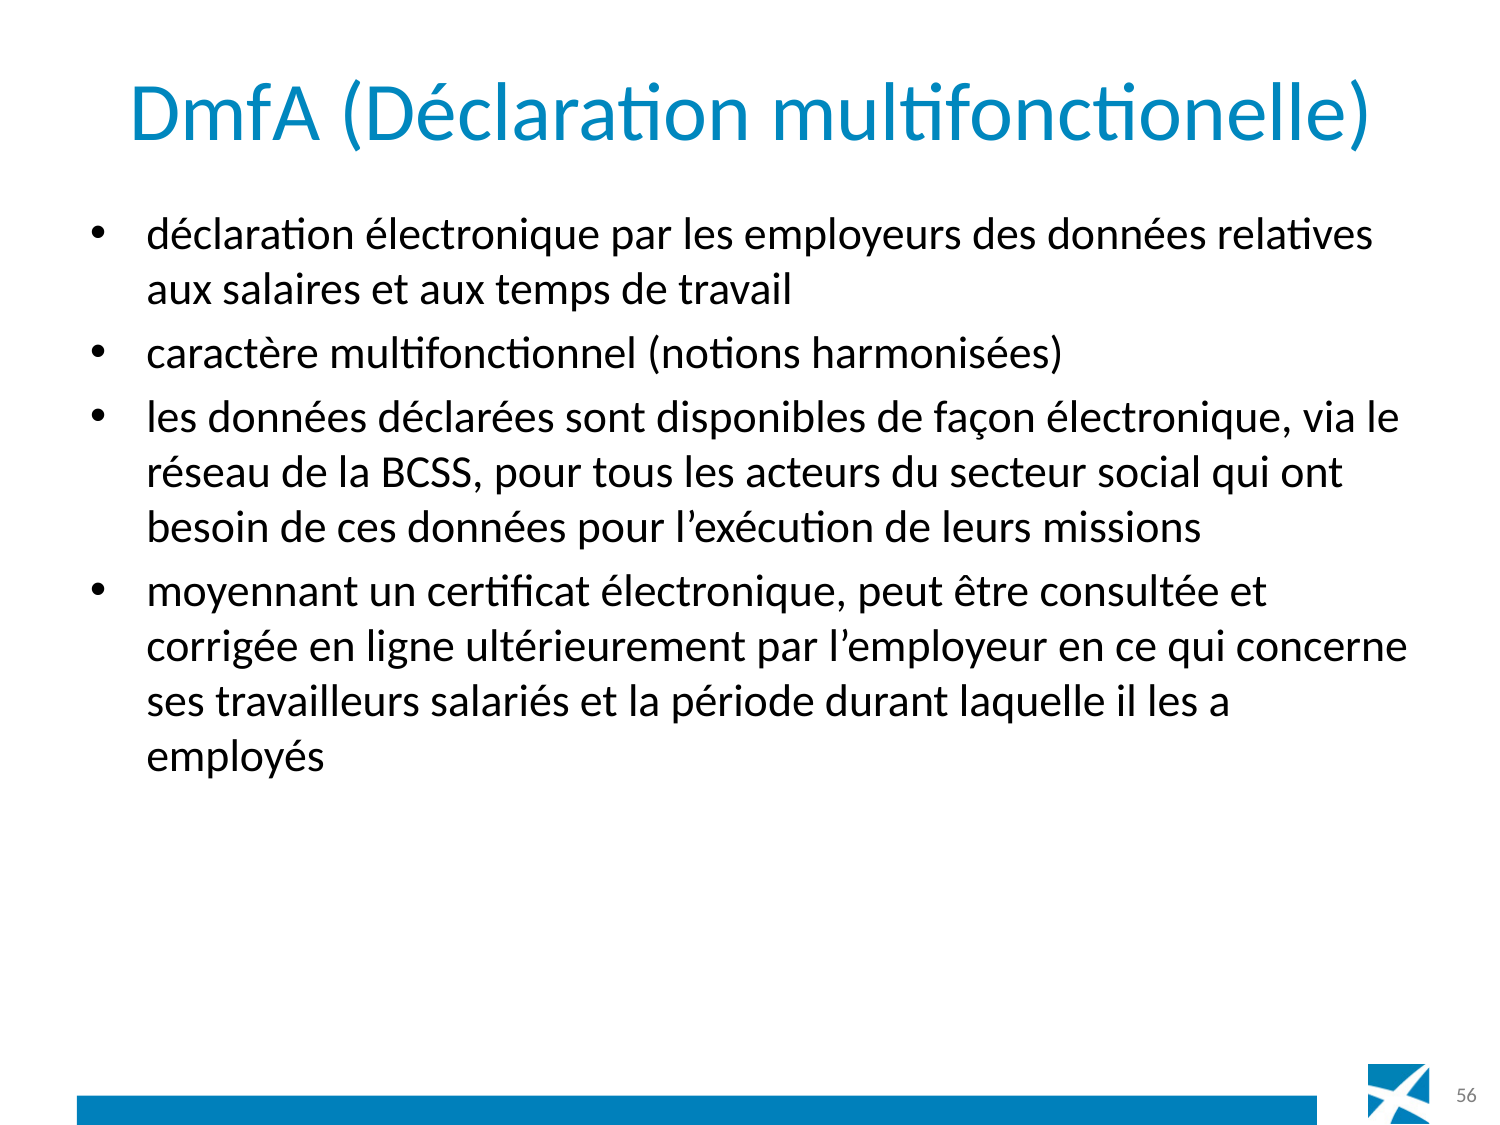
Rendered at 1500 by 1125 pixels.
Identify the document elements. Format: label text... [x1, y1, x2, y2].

slide_number 56 [1368, 1064, 1492, 1125]
title DmfA (Déclaration multifonctionelle) [76, 30, 1427, 183]
list déclaration électronique par les employeurs des données relatives aux salaires et aux temps de travail caractère multifonctionnel (notions harmonisées) les données déclarées sont disponibles de façon électronique, via le réseau de la BCSS, pour tous les acteurs du secteur social qui ont besoin de ces données pour l’exécution de leurs missions moyennant un certificat électronique, peut être consultée et corrigée en ligne ultérieurement par l’employeur en ce qui concerne ses travailleurs salariés et la période durant laquelle il les a employés [75, 196, 1425, 1035]
